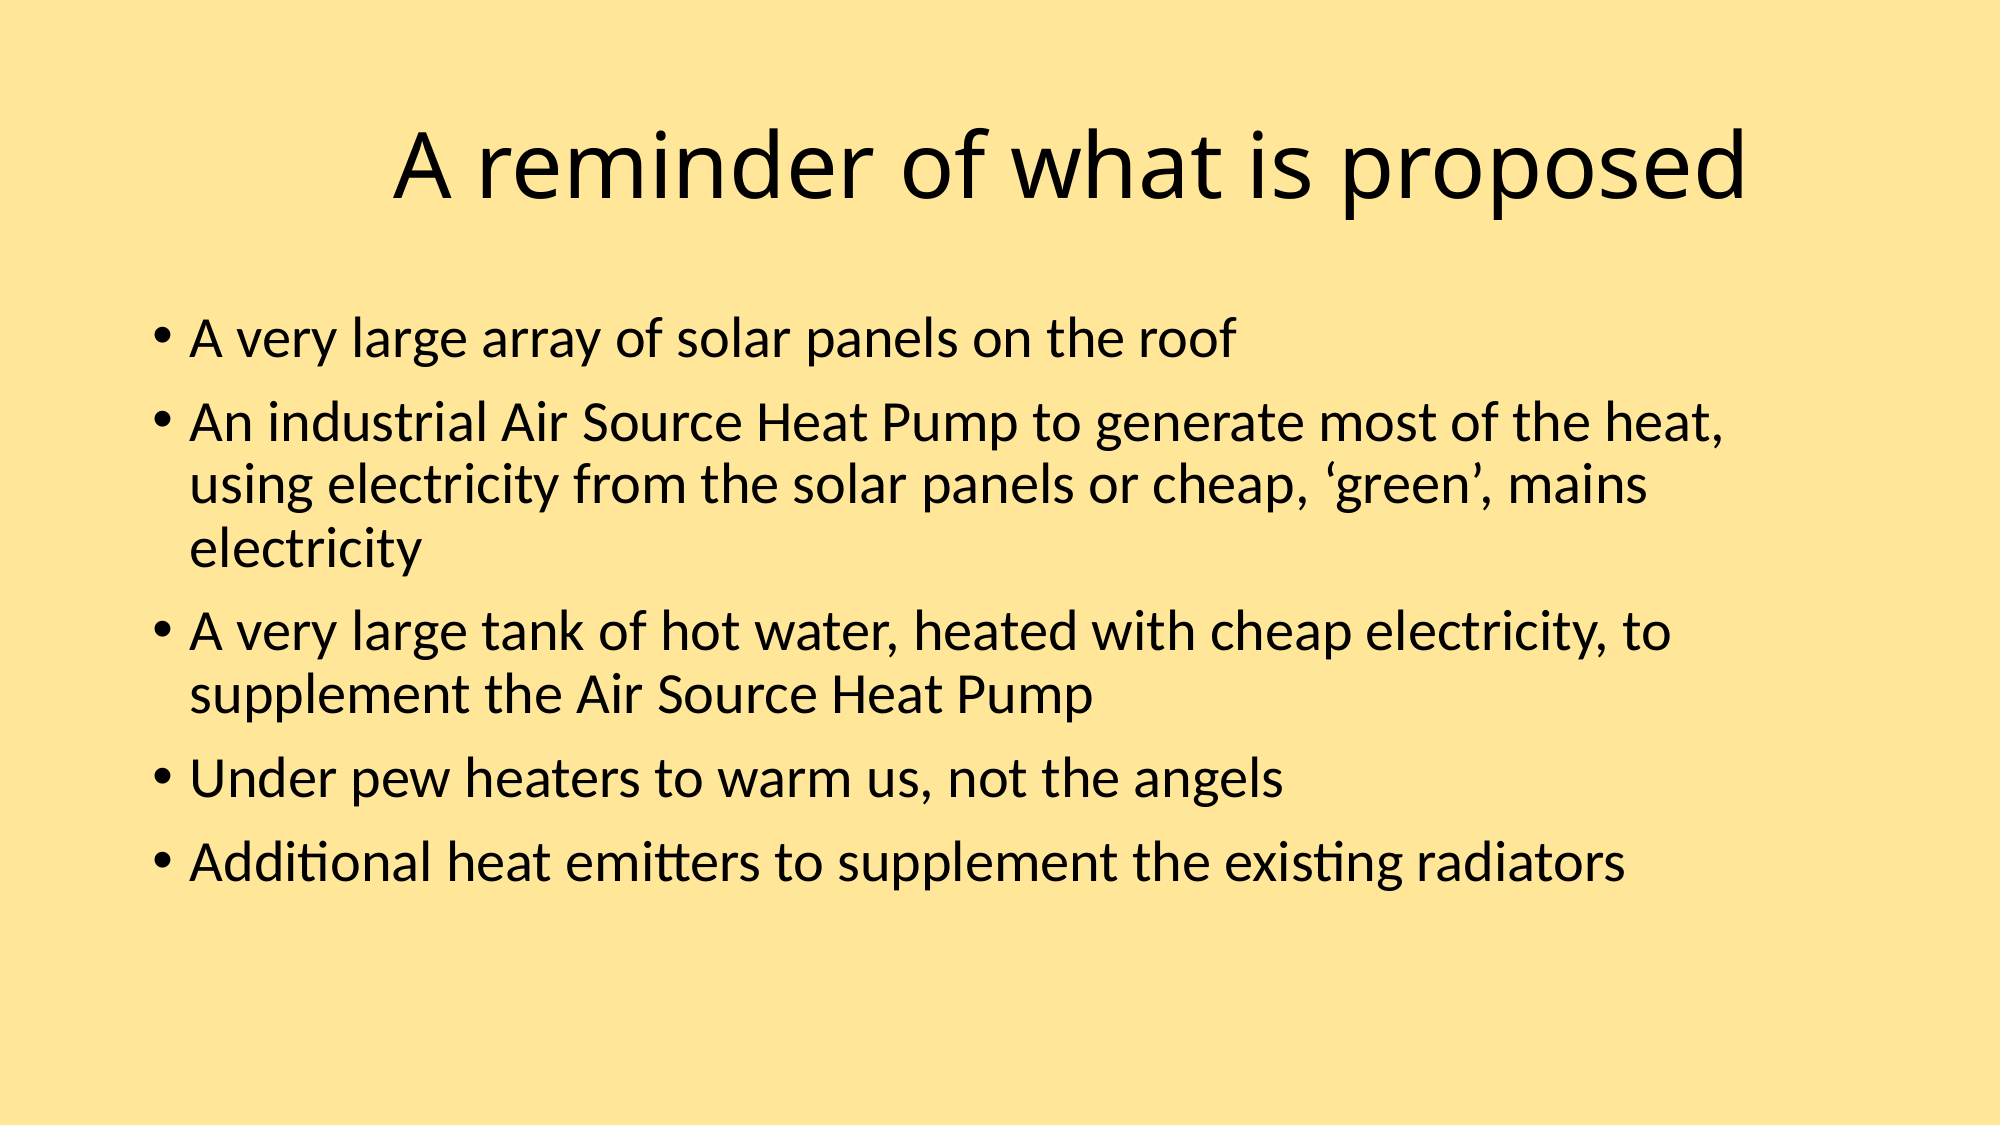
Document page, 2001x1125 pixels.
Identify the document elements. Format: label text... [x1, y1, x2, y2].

title A reminder of what is proposed [378, 59, 1863, 278]
list A very large array of solar panels on the roof An industrial Air Source Heat Pump to generate most of the heat, using electricity from the solar panels or cheap, ‘green’, mains electricity A very large tank of hot water, heated with cheap electricity, to supplement the Air Source Heat Pump Under pew heaters to warm us, not the angels Additional heat emitters to supplement the existing radiators [137, 299, 1863, 1014]
